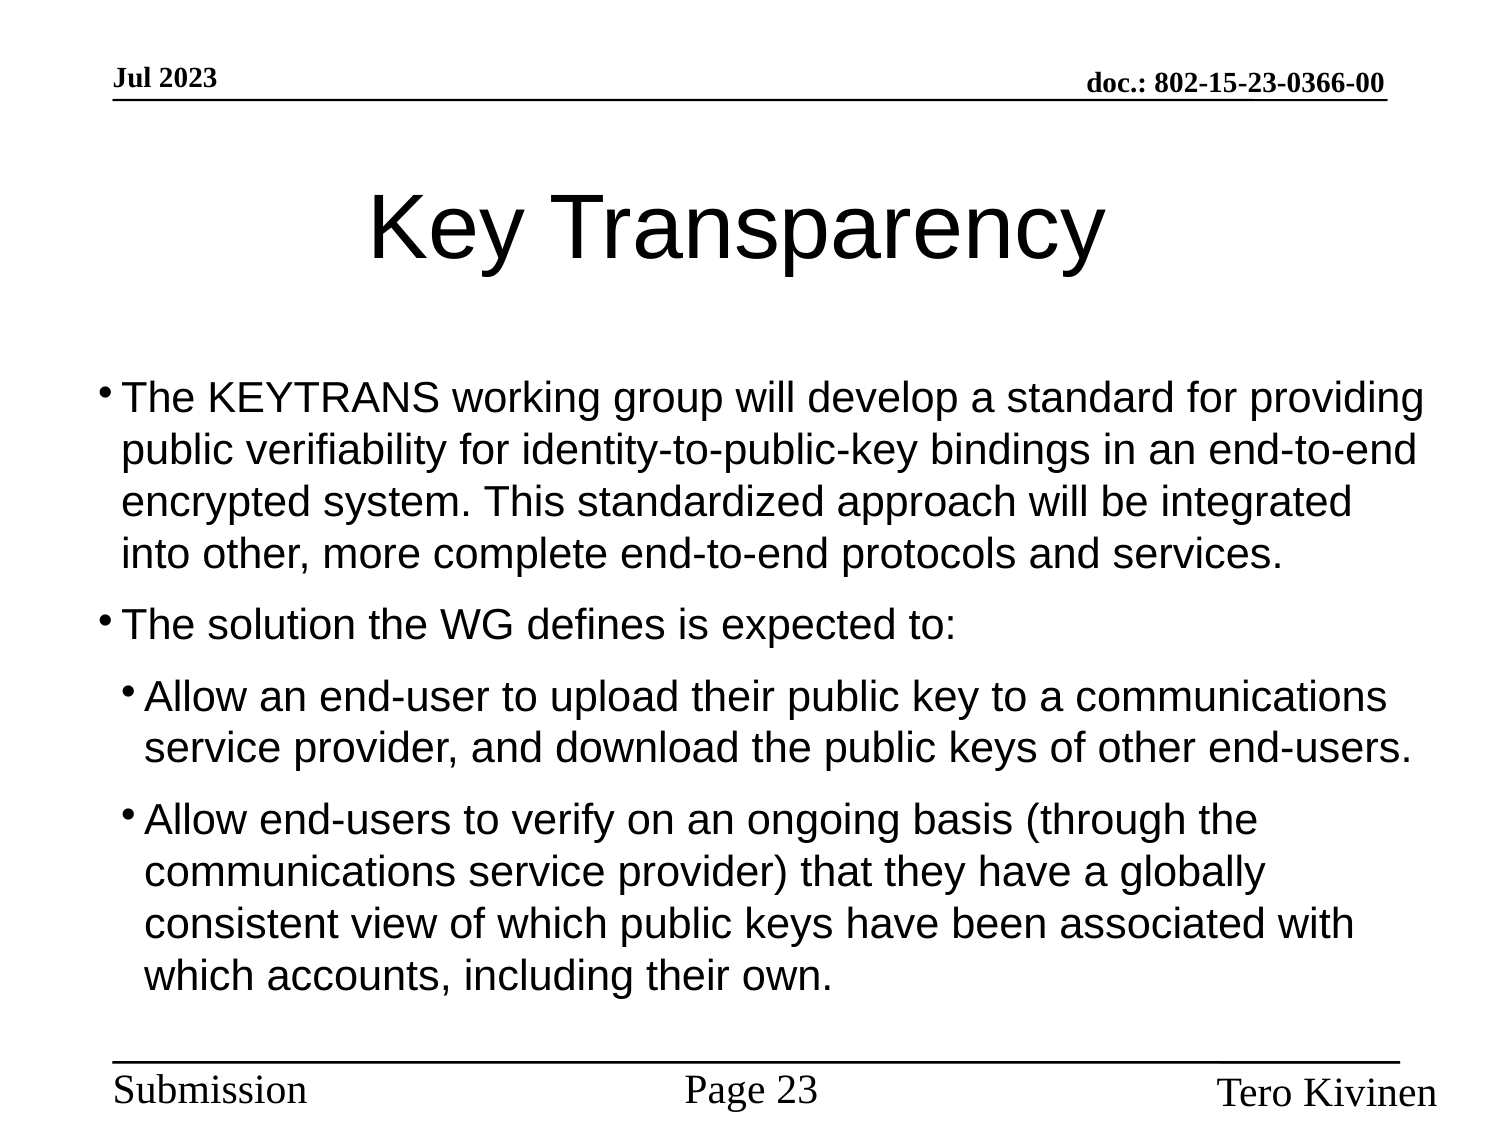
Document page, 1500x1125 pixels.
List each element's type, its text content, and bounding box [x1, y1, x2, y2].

text_box Key Transparency [75, 118, 1425, 324]
text_box The KEYTRANS working group will develop a standard for providing public verifiability for identity-to-public-key bindings in an end-to-end encrypted system. This standardized approach will be integrated into other, more complete end-to-end protocols and services. The solution the WG defines is expected to: Allow an end-user to upload their public key to a communications service provider, and download the public keys of other end-users. Allow end-users to verify on an ongoing basis (through the communications service provider) that they have a globally consistent view of which public keys have been associated with which accounts, including their own. [75, 369, 1425, 1022]
